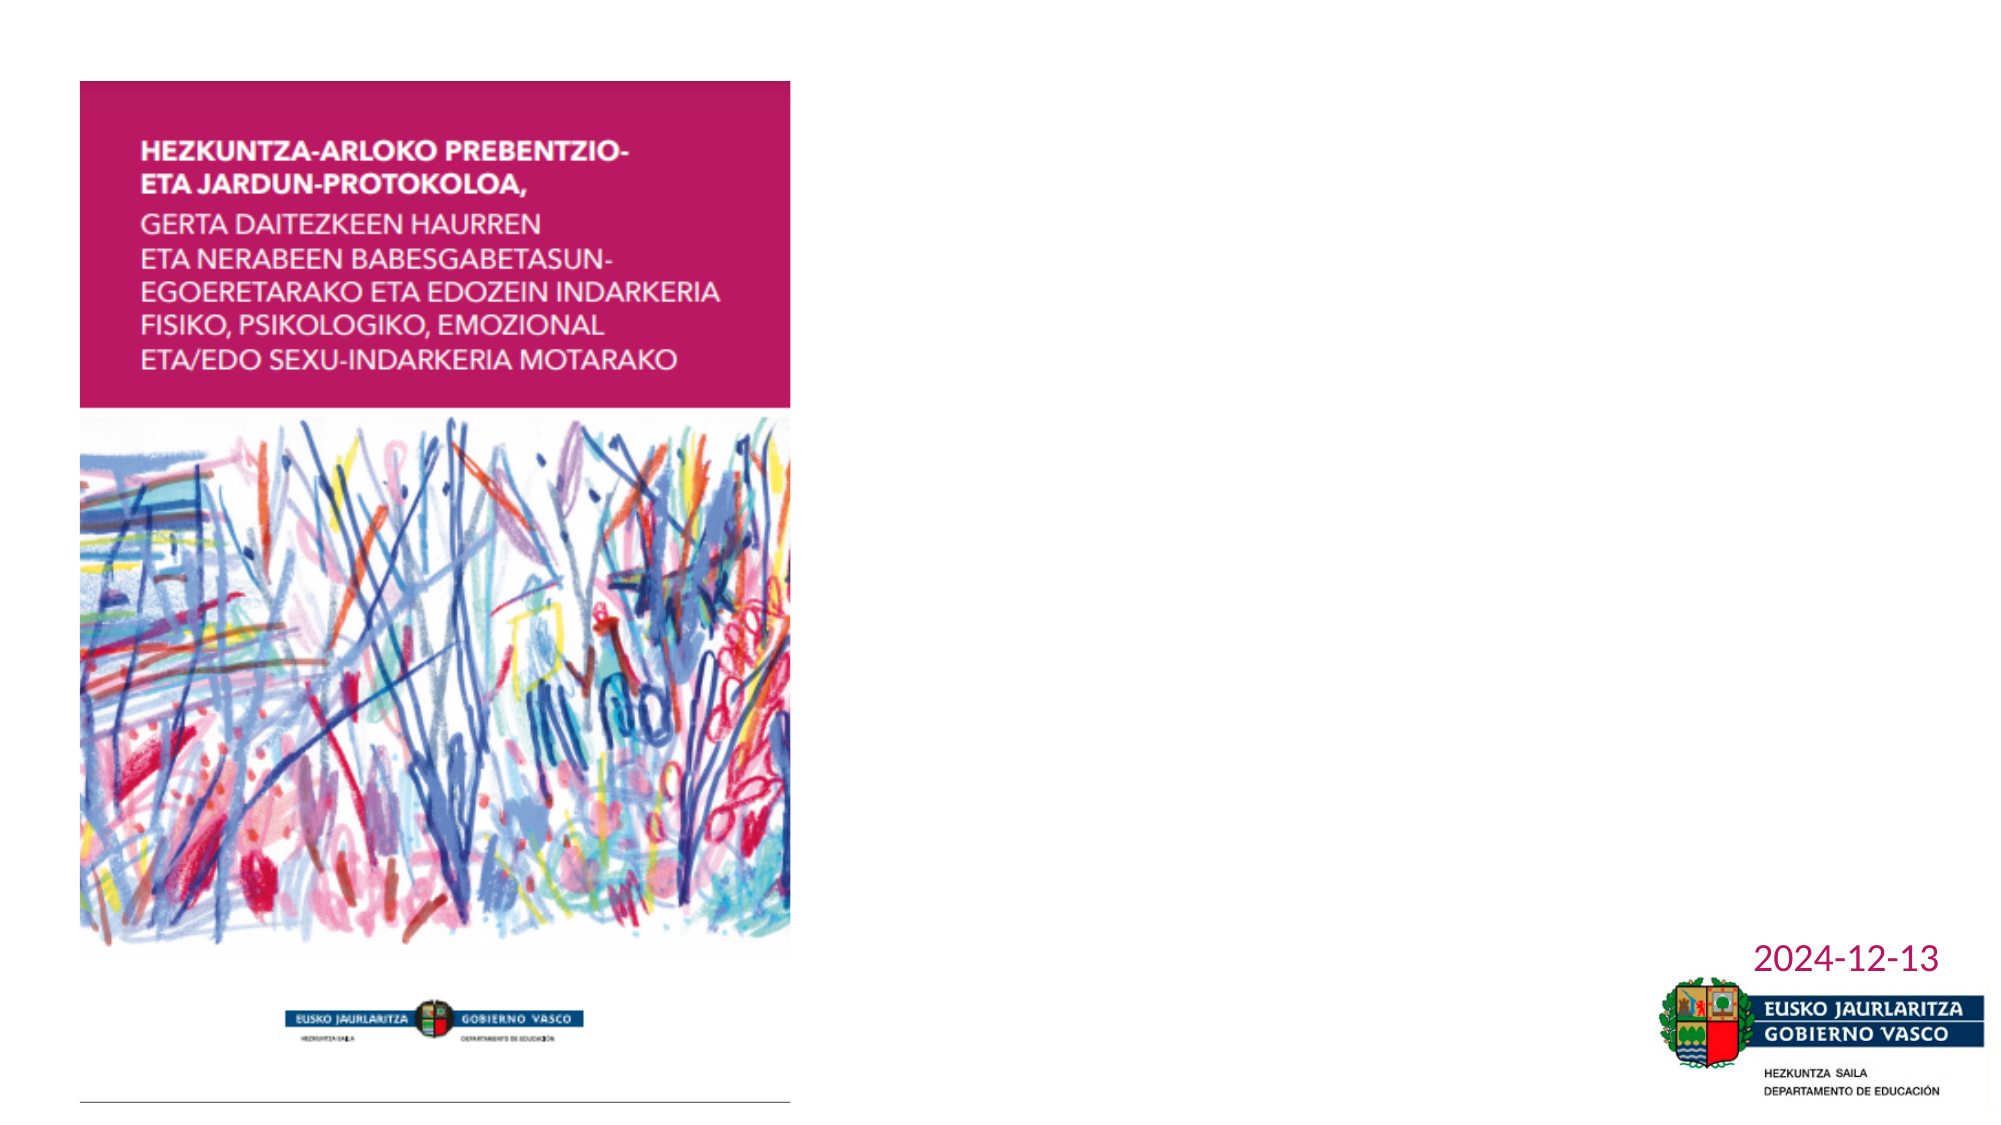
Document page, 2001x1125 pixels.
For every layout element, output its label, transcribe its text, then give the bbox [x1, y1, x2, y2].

picture [1645, 974, 2000, 1125]
picture [79, 81, 791, 1103]
subtitle 2024-12-13 [1738, 929, 2000, 974]
